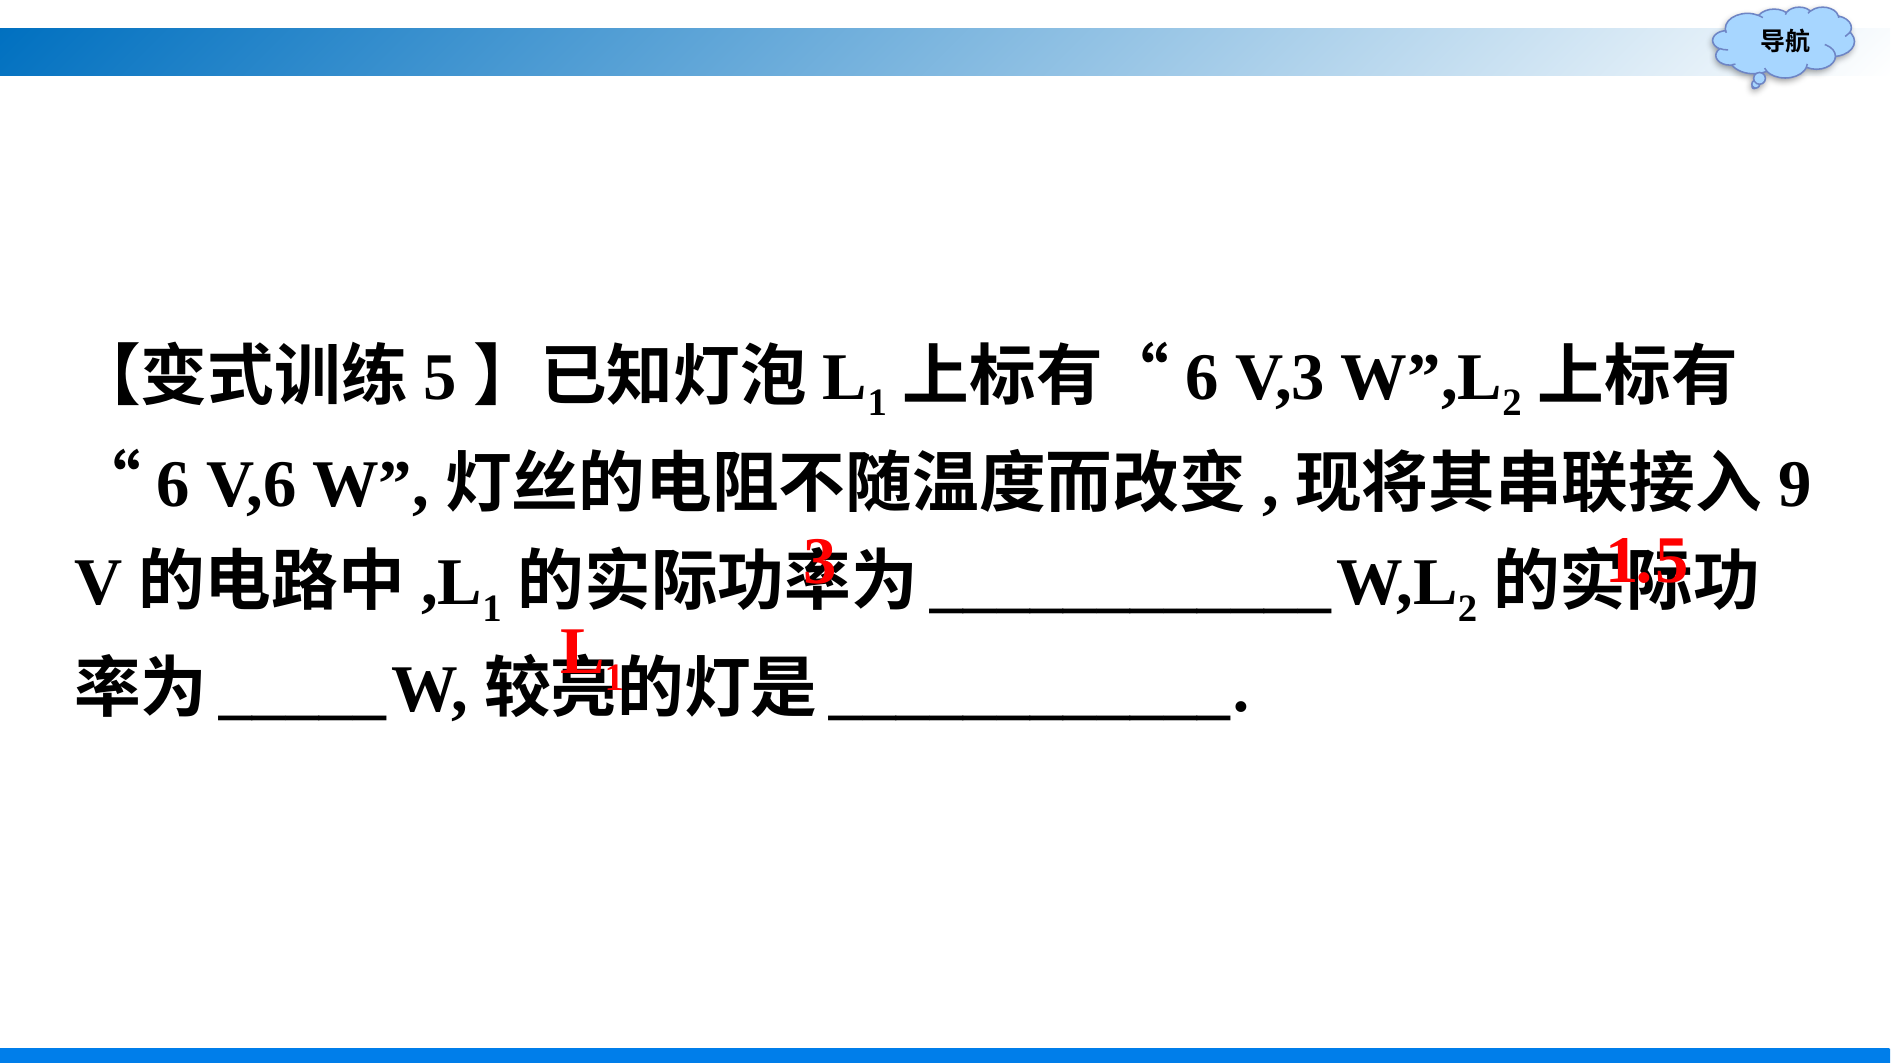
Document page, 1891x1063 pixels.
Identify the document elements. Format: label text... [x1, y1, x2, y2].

text_box 1.5 [1590, 508, 1704, 604]
text_box L1 [545, 600, 639, 706]
text_box 3 [788, 509, 852, 605]
text_box 【变式训练5】已知灯泡L1上标有“6 V,3 W”,L2上标有“6 V,6 W”,灯丝的电阻不随温度而改变,现将其串联接入9 V的电路中,L1的实际功率为____________W,L2的实际功率为_____W,较亮的灯是____________. [59, 307, 1833, 732]
